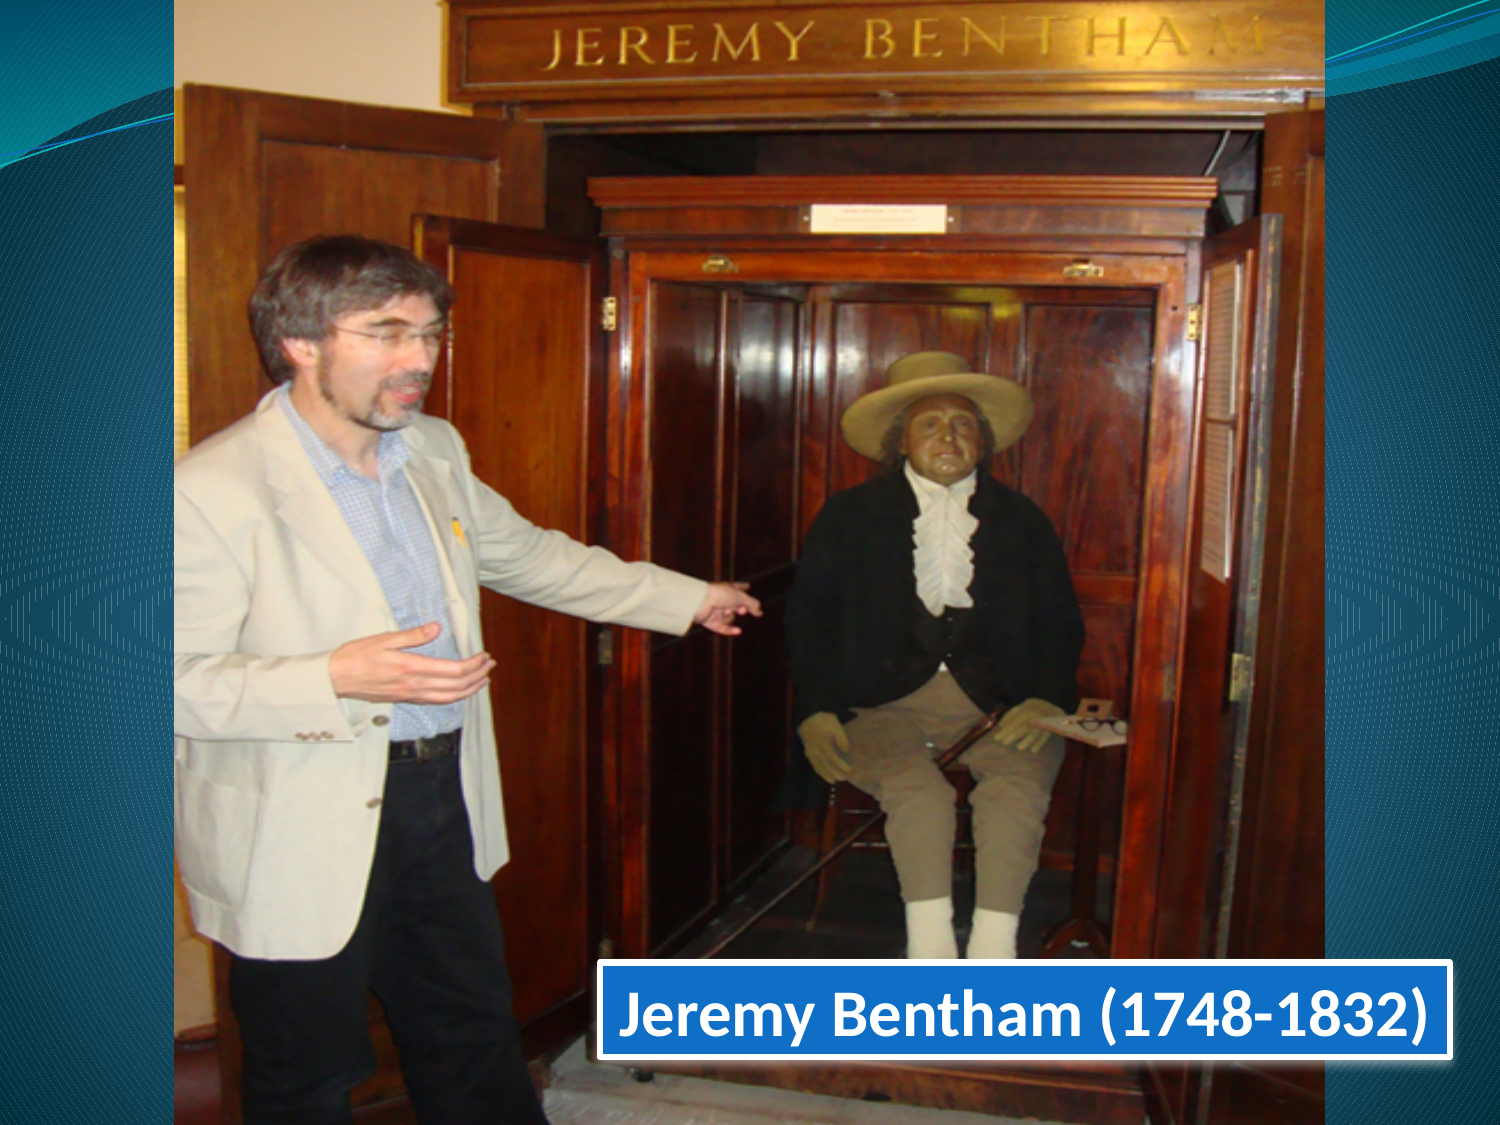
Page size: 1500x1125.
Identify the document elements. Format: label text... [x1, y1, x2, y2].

text_box Jeremy Bentham (1748-1832) [1331, 959, 1453, 1060]
picture [174, 0, 1326, 1125]
